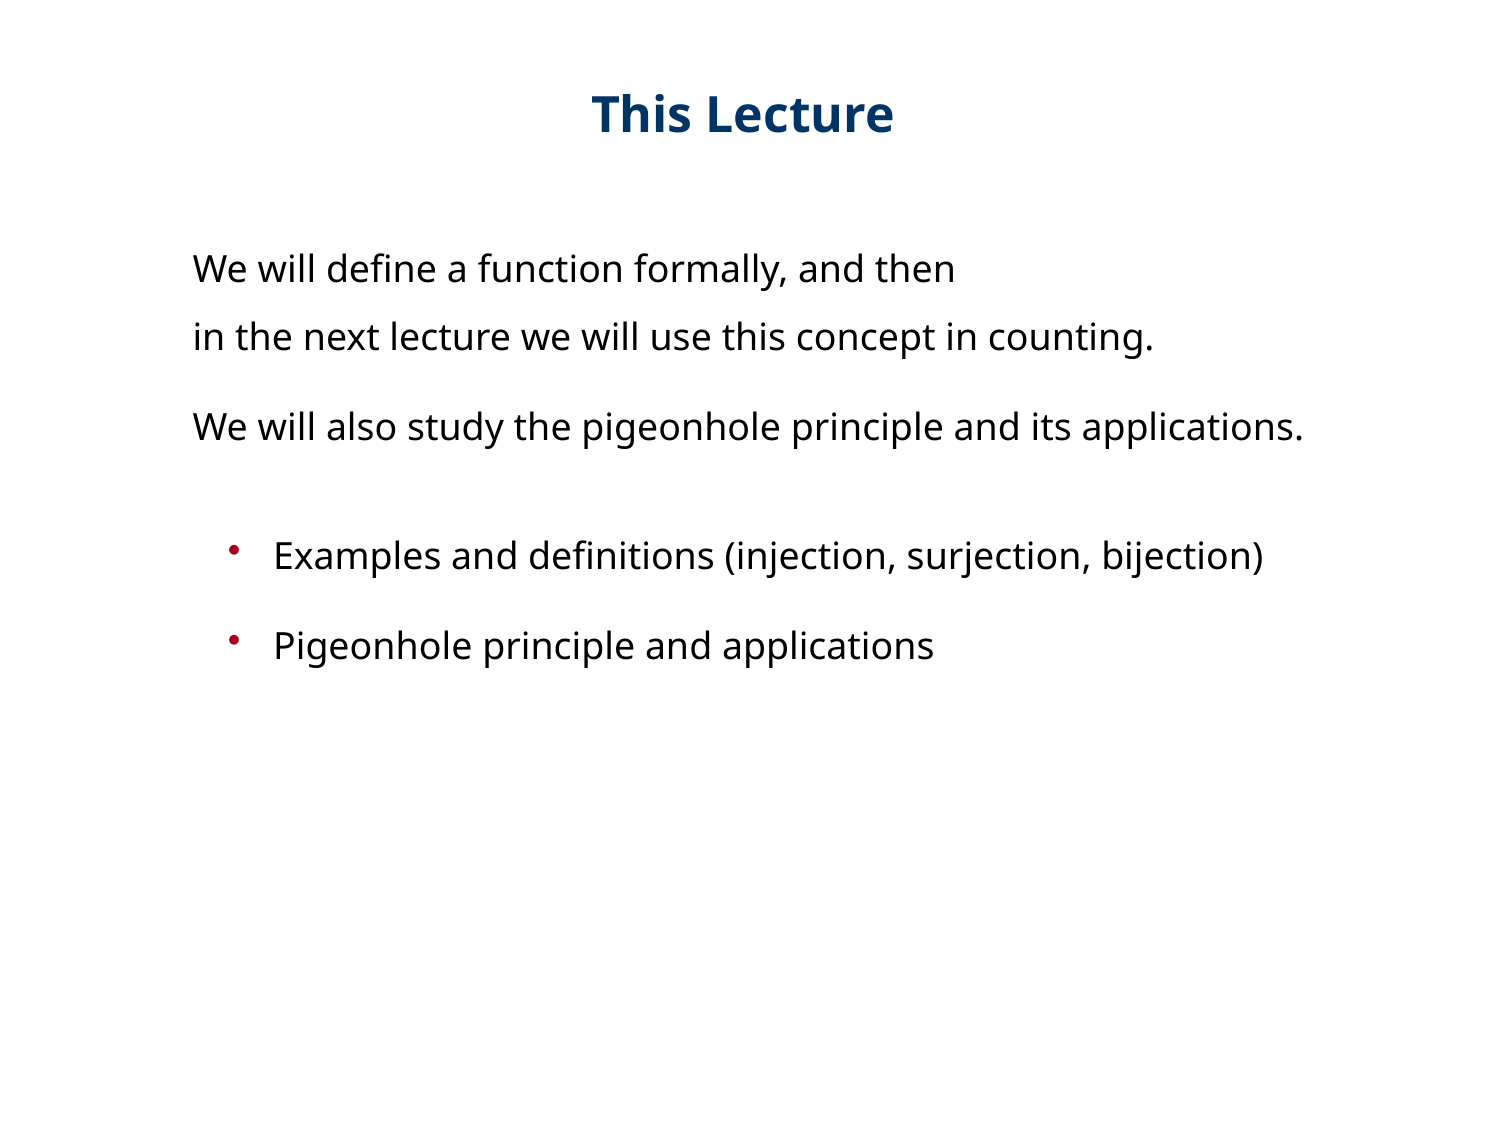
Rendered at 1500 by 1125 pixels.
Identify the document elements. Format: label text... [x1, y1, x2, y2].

text_box We will define a function formally, and then in the next lecture we will use this concept in counting. We will also study the pigeonhole principle and its applications. [177, 237, 1321, 455]
text_box This Lecture [576, 74, 910, 150]
text_box Examples and definitions (injection, surjection, bijection) Pigeonhole principle and applications [213, 524, 1280, 675]
